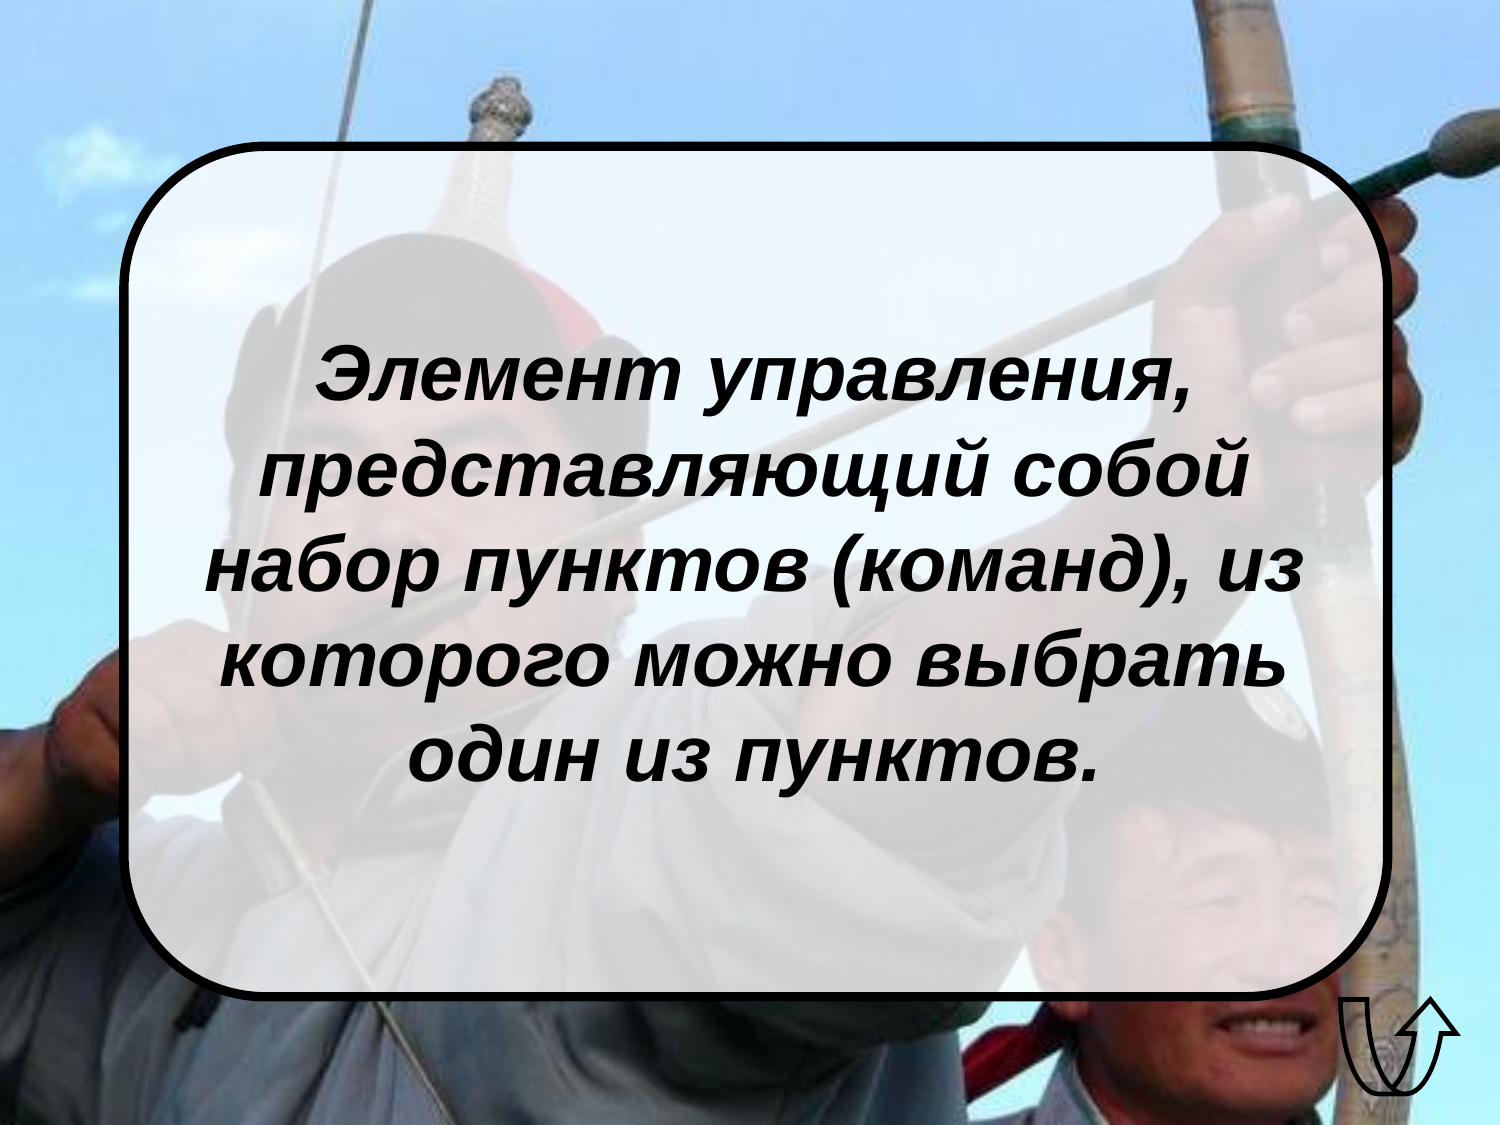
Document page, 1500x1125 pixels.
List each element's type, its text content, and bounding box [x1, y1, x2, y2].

text_box [123, 146, 1388, 997]
text_box Элемент управления, представляющий собой набор пунктов (команд), из которого можно выбрать один из пунктов. [164, 314, 1346, 805]
picture [0, 0, 1500, 1125]
text_box [1340, 999, 1457, 1095]
